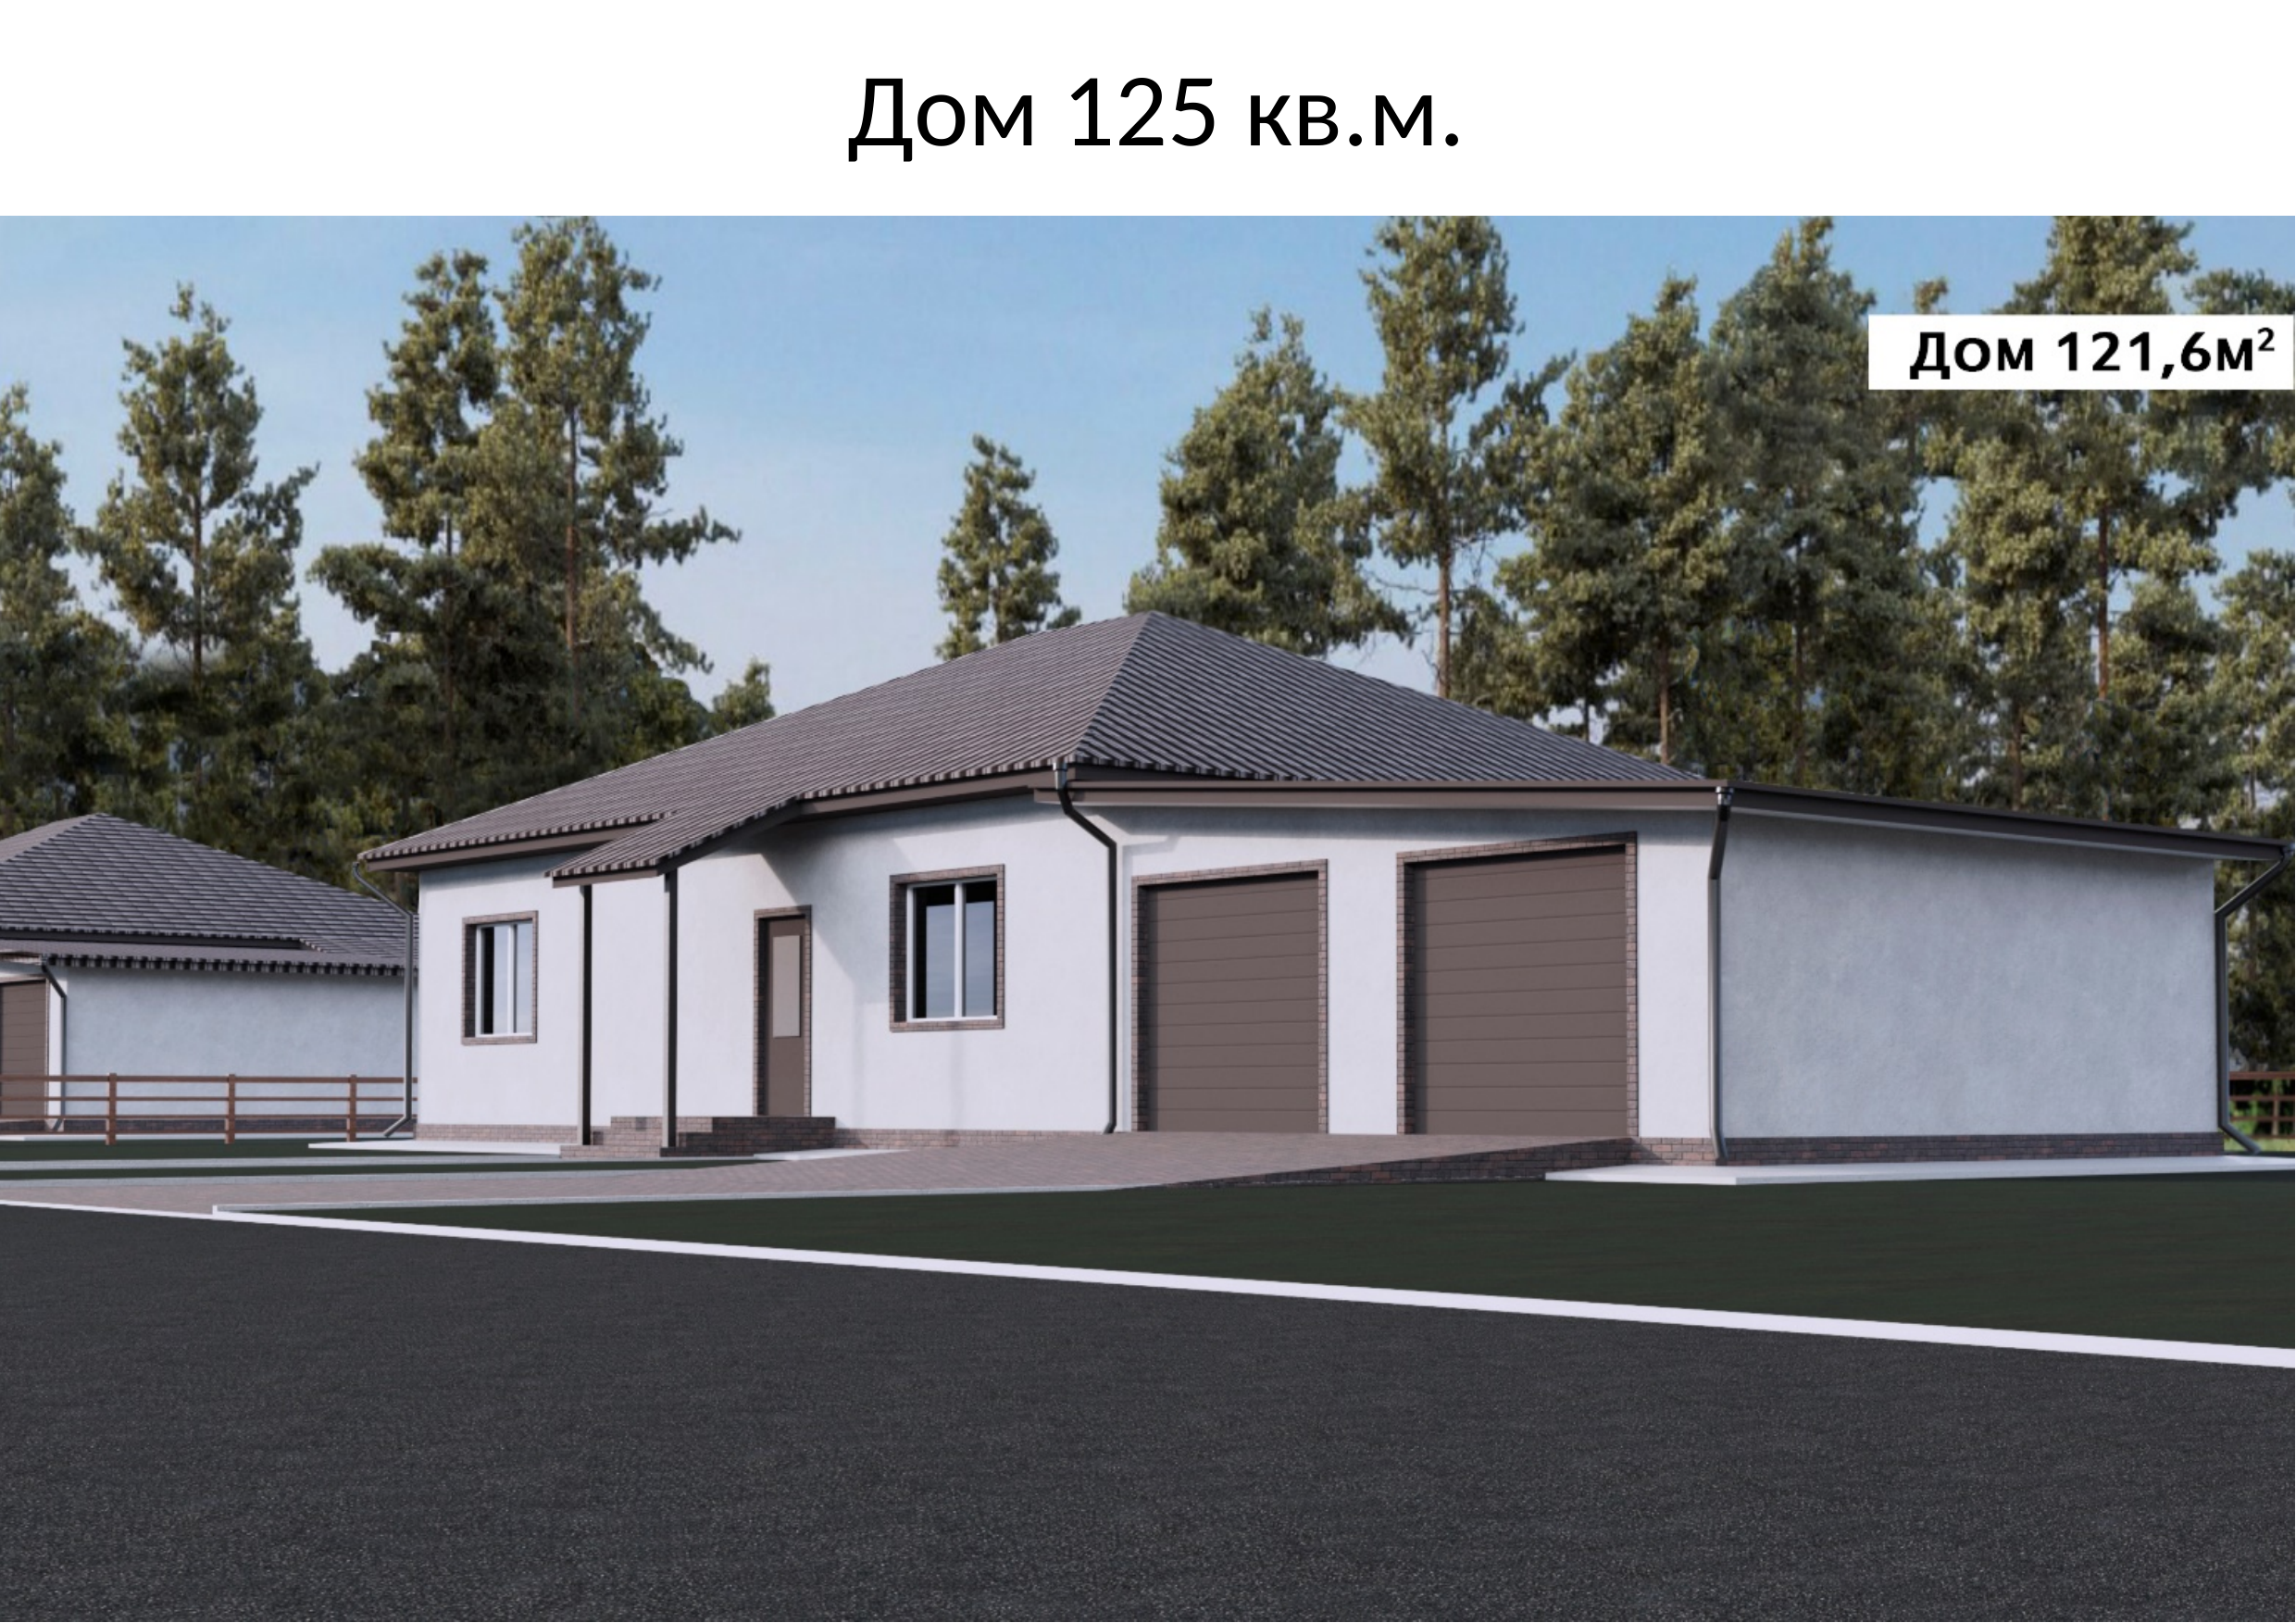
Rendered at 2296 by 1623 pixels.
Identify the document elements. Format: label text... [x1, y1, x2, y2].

picture [0, 216, 2295, 1623]
text_box Дом 125 кв.м. [327, 34, 1988, 174]
